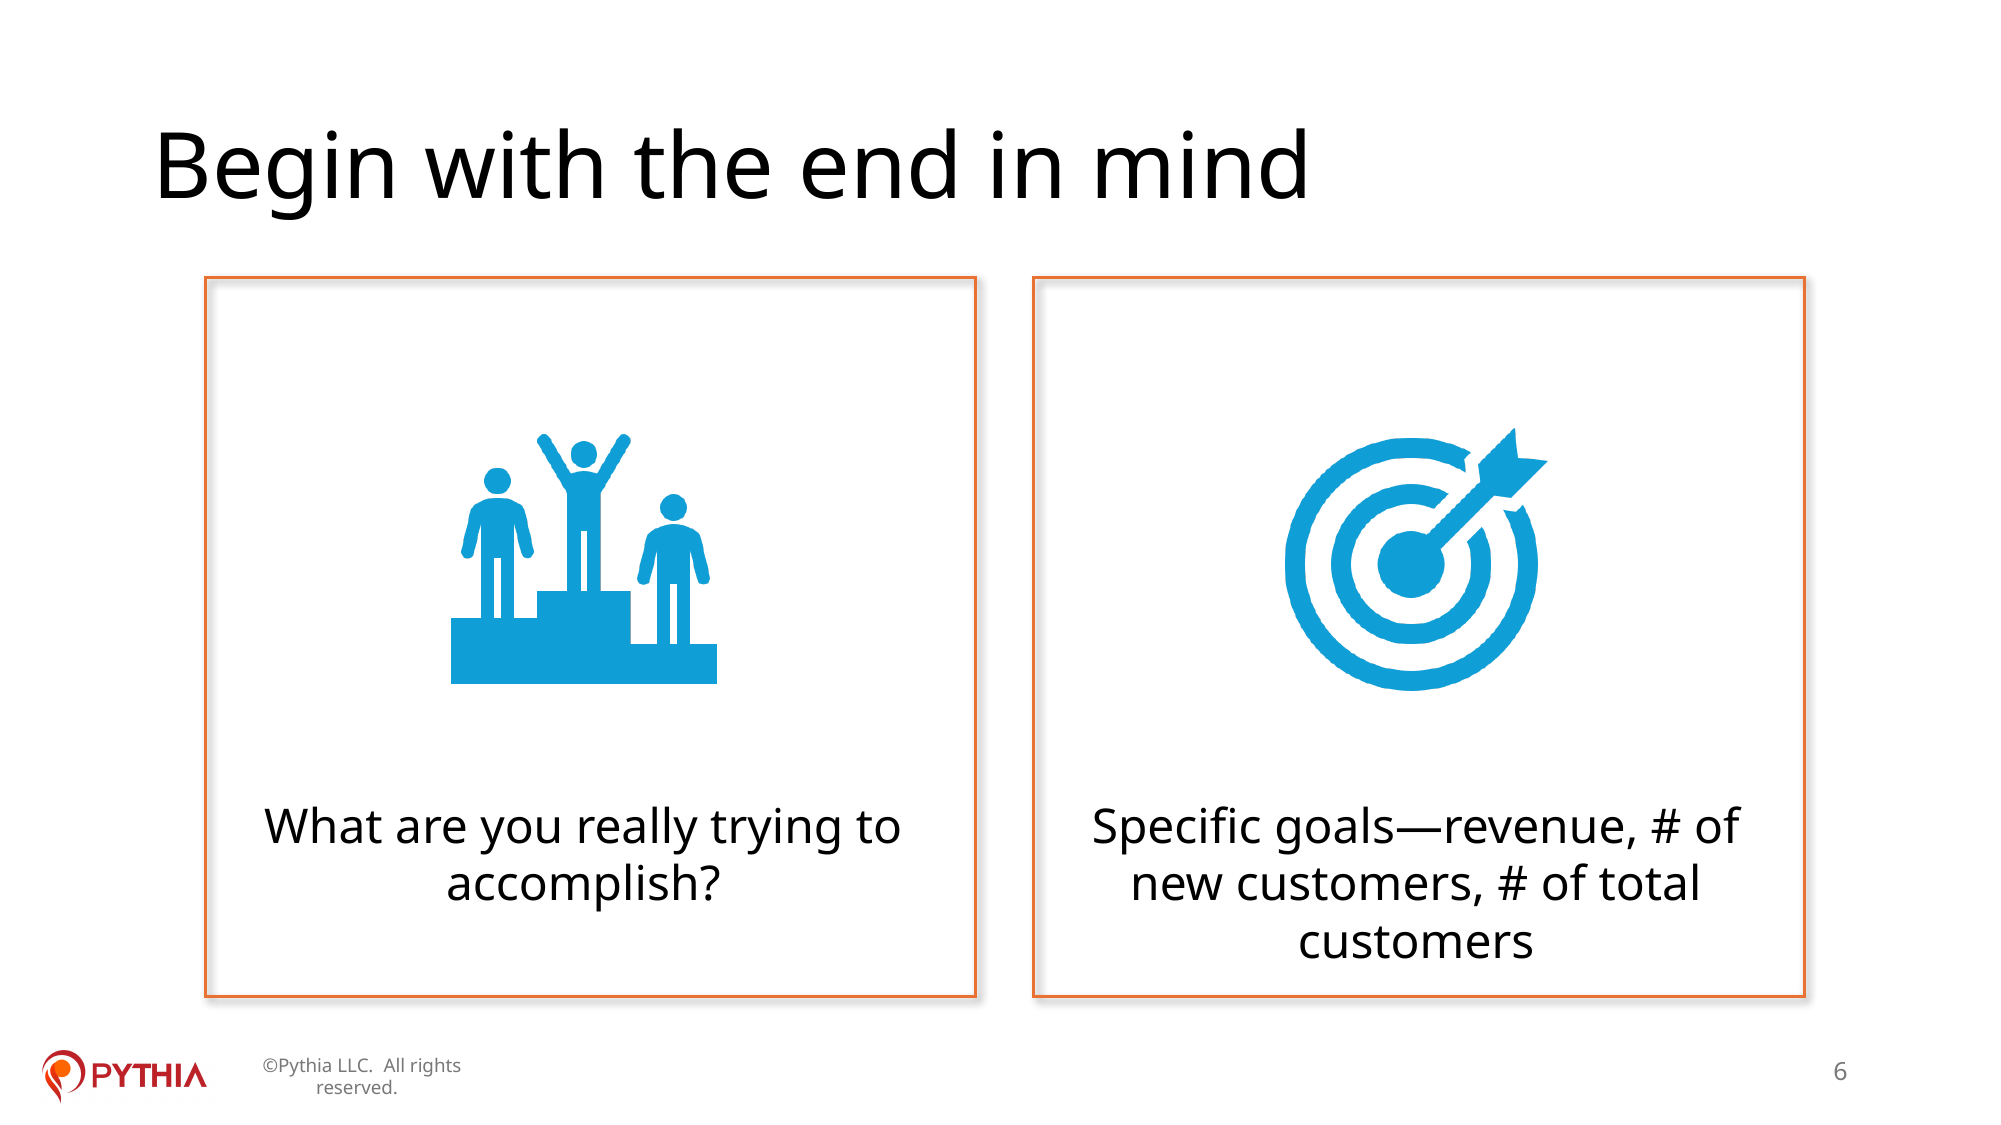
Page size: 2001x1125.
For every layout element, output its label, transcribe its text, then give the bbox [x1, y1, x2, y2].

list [136, 298, 1863, 1014]
picture [27, 1042, 222, 1109]
text_box ©Pythia LLC. All rights reserved. [205, 1046, 519, 1106]
text_box [1032, 276, 1806, 298]
slide_number 6 [1412, 1042, 1863, 1103]
title Begin with the end in mind [137, 59, 1863, 278]
text_box [204, 278, 977, 298]
